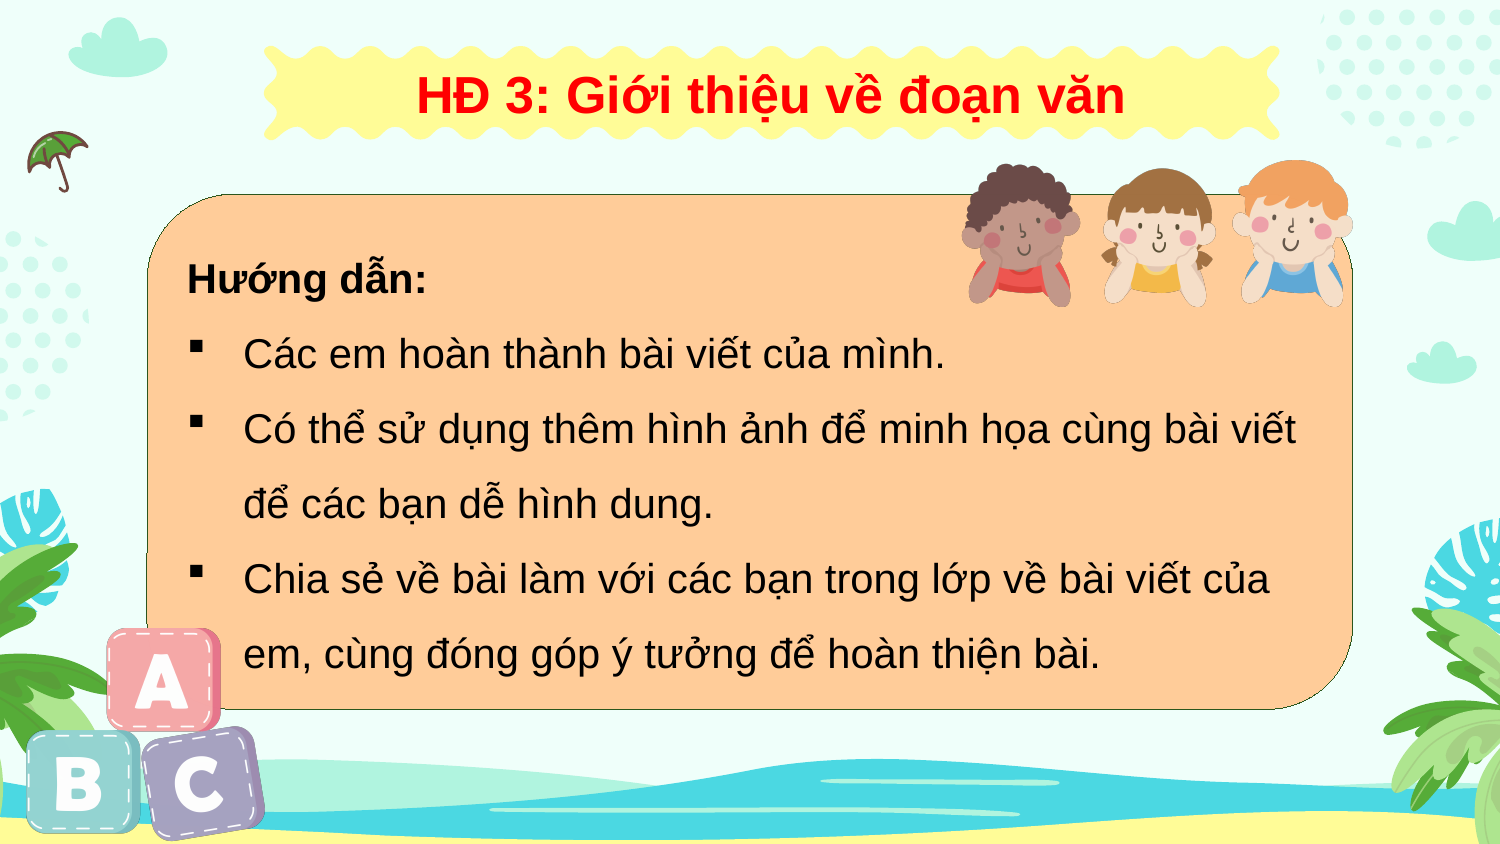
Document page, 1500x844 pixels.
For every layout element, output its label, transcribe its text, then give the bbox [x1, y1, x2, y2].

text_box [1209, 46, 1237, 53]
text_box [956, 131, 987, 140]
text_box [607, 46, 635, 53]
text_box [455, 131, 486, 140]
text_box [557, 46, 585, 53]
text_box [1208, 131, 1238, 140]
text_box [506, 46, 535, 53]
text_box [1109, 46, 1136, 53]
picture [960, 145, 1354, 308]
text_box [405, 131, 436, 140]
text_box [1107, 131, 1138, 140]
text_box [407, 46, 434, 53]
text_box [263, 45, 296, 141]
text_box [305, 131, 335, 140]
text_box [1008, 46, 1036, 53]
text_box Hướng dẫn: Các em hoàn thành bài viết của mình. Có thể sử dụng thêm hình ảnh để minh họa cùng bài viết để các bạn dễ hình dung. Chia sẻ về bài làm với các bạn trong lớp về bài viết của em, cùng đóng góp ý tưởng để hoàn thiện bài. [146, 194, 1353, 710]
text_box [908, 46, 935, 53]
text_box [1058, 46, 1086, 53]
text_box [1057, 131, 1088, 140]
text_box [857, 131, 886, 140]
text_box [555, 131, 587, 140]
text_box [806, 131, 837, 140]
text_box [706, 131, 736, 140]
text_box [808, 46, 836, 53]
picture [25, 628, 269, 844]
text_box [756, 131, 787, 140]
text_box [355, 131, 386, 140]
text_box [605, 131, 637, 140]
text_box [457, 46, 484, 53]
text_box [505, 131, 536, 140]
text_box [1157, 131, 1188, 140]
text_box [1159, 46, 1186, 53]
text_box [906, 131, 937, 140]
text_box [958, 46, 985, 53]
text_box HĐ 3: Giới thiệu về đoạn văn [296, 53, 1248, 131]
text_box [858, 46, 885, 53]
text_box [356, 46, 384, 53]
text_box [656, 131, 687, 140]
text_box [1007, 131, 1037, 140]
text_box [758, 46, 785, 53]
text_box [707, 46, 735, 53]
text_box [657, 46, 686, 53]
text_box [1248, 45, 1280, 140]
text_box [307, 46, 334, 53]
